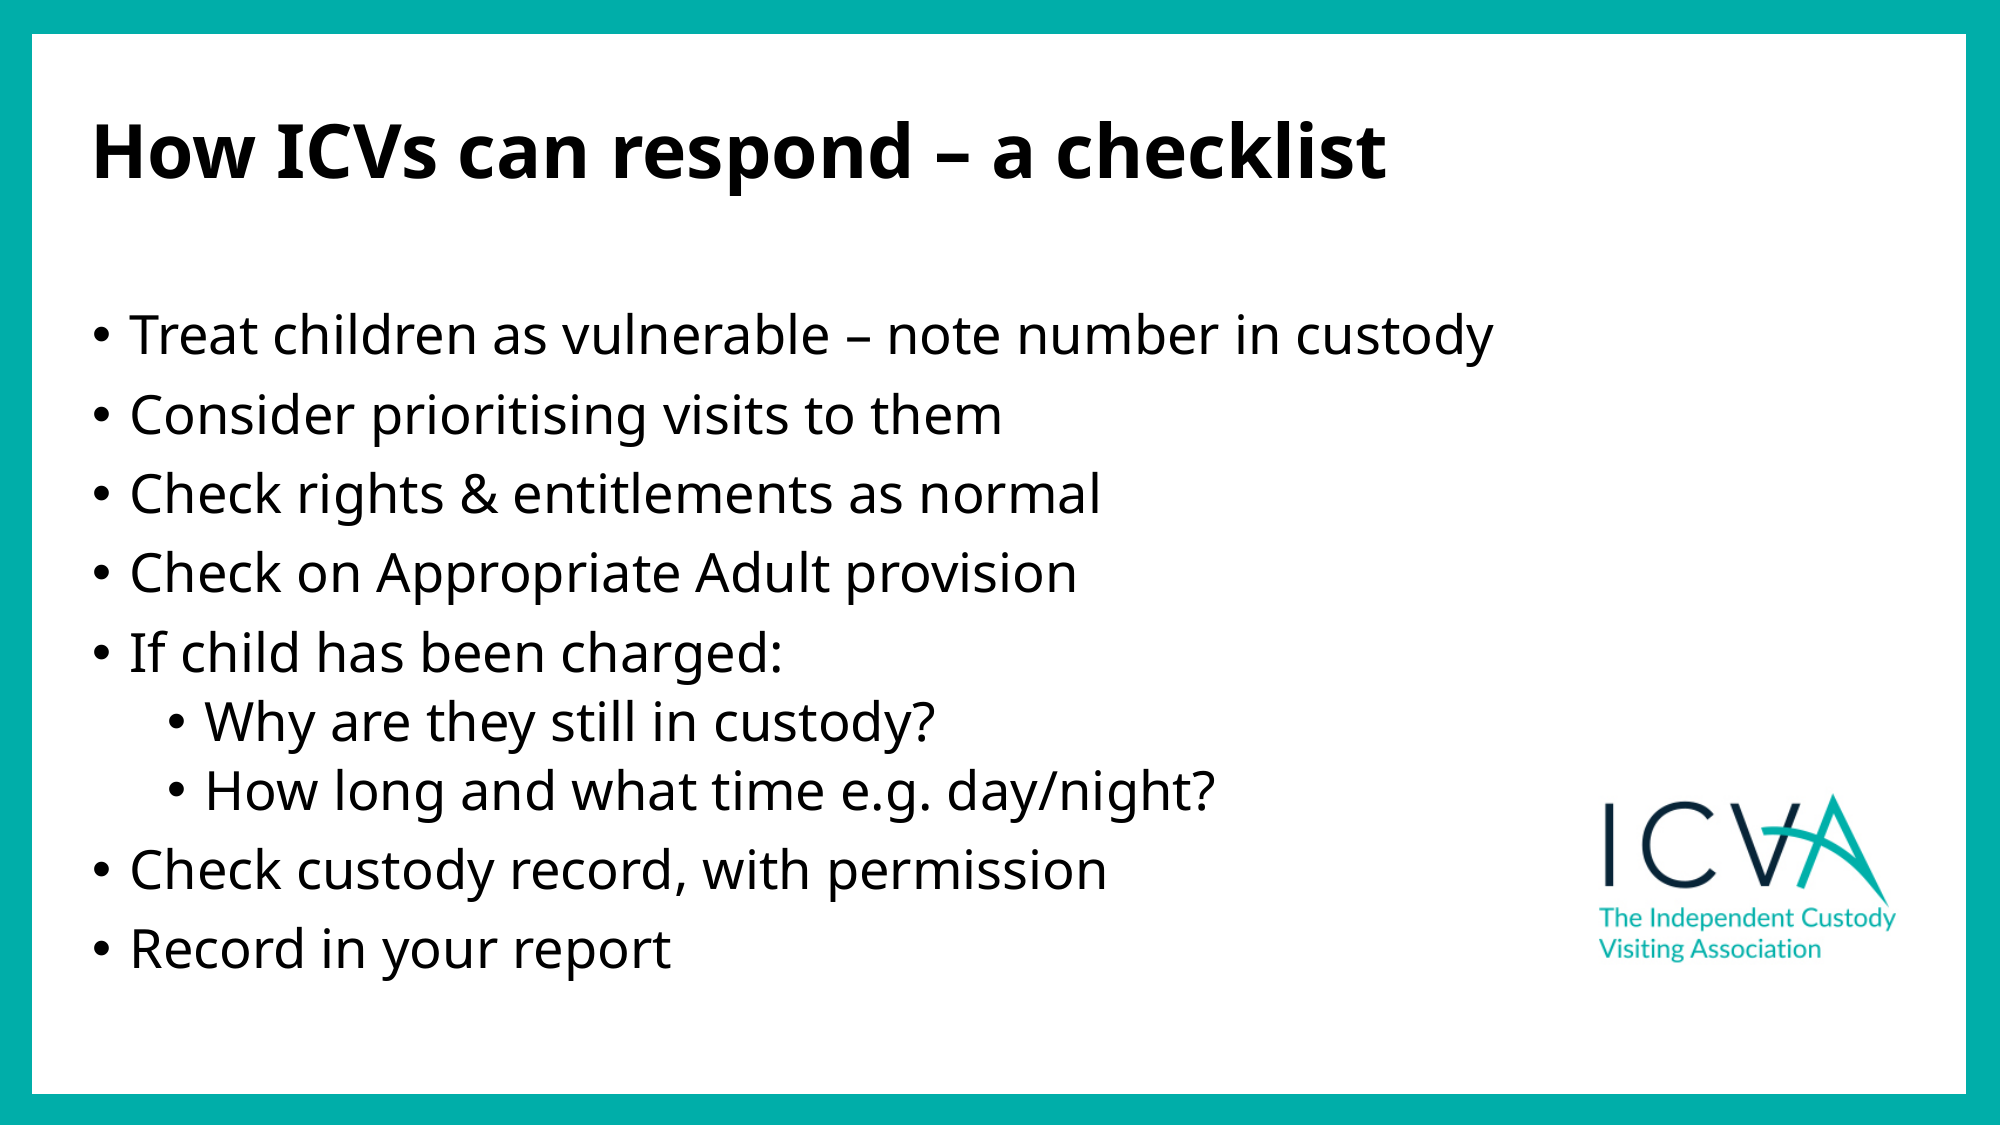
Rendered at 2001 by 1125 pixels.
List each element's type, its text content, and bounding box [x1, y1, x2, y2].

list Treat children as vulnerable – note number in custody Consider prioritising visits to them Check rights & entitlements as normal Check on Appropriate Adult provision If child has been charged: Why are they still in custody? How long and what time e.g. day/night? Check custody record, with permission Record in your report [77, 300, 1574, 1094]
picture [1571, 702, 1923, 1054]
title How ICVs can respond – a checklist [75, 71, 1857, 237]
